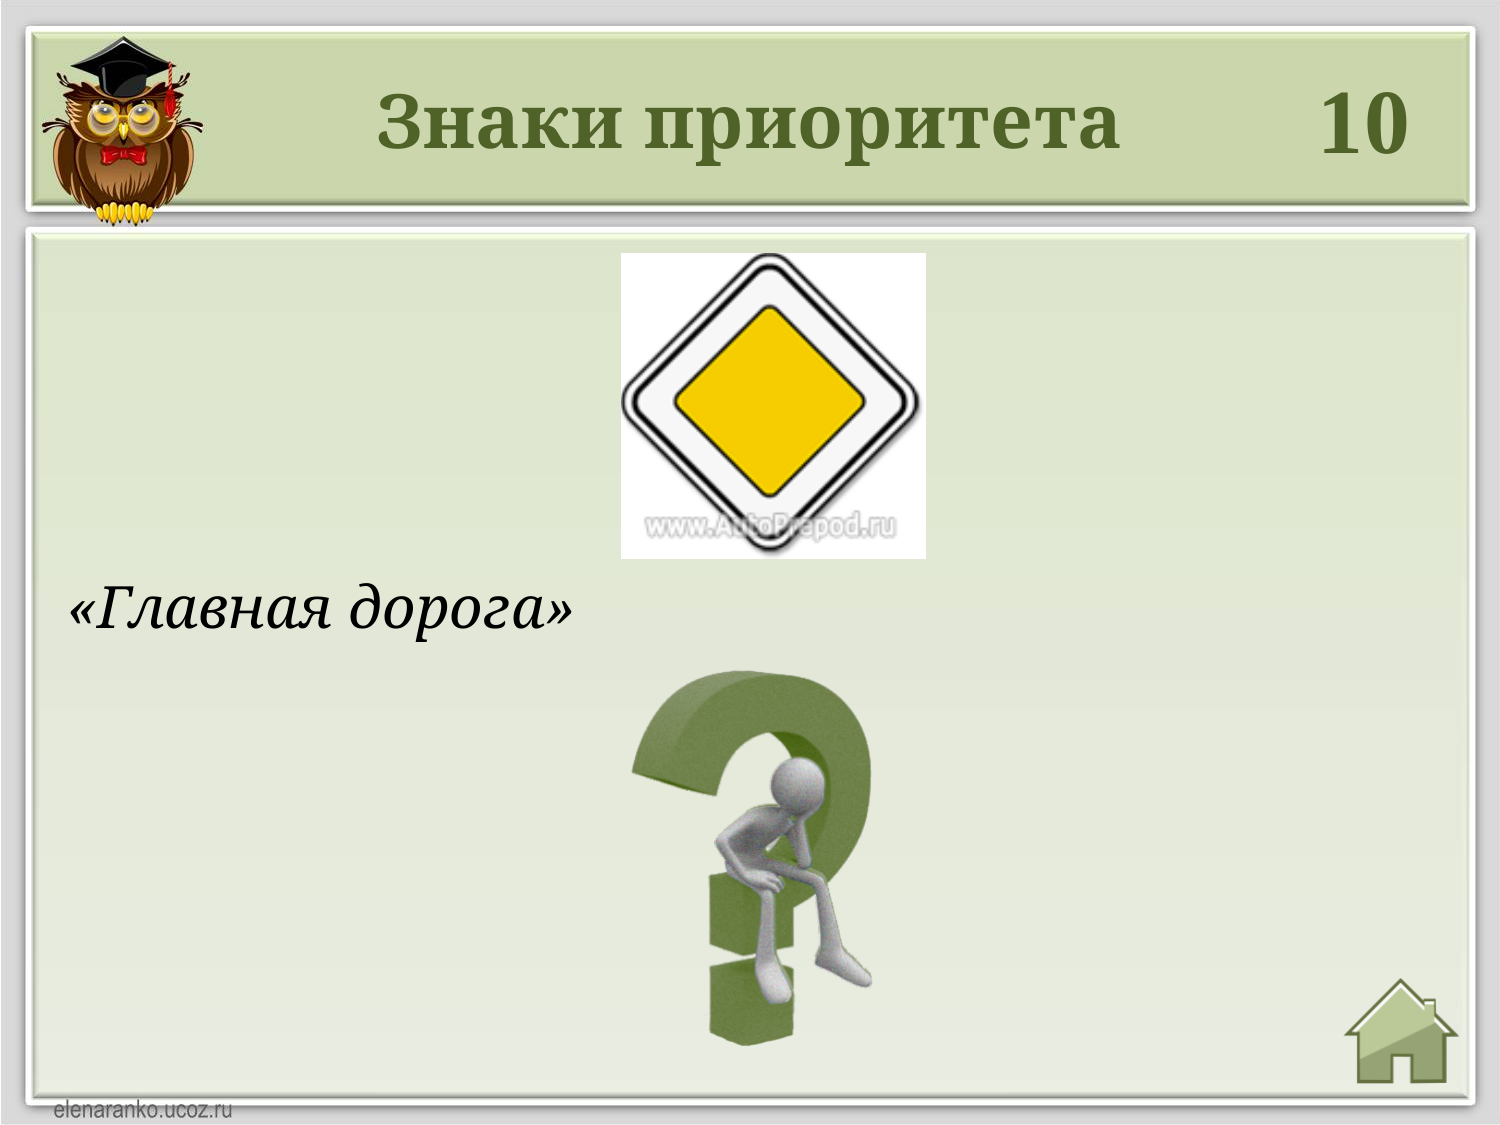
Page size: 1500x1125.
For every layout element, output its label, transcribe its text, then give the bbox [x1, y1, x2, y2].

text_box «Главная дорога» [53, 562, 1447, 648]
text_box 10 [1281, 54, 1447, 180]
text_box Знаки приоритета [218, 66, 1281, 172]
picture [0, 0, 1500, 1125]
